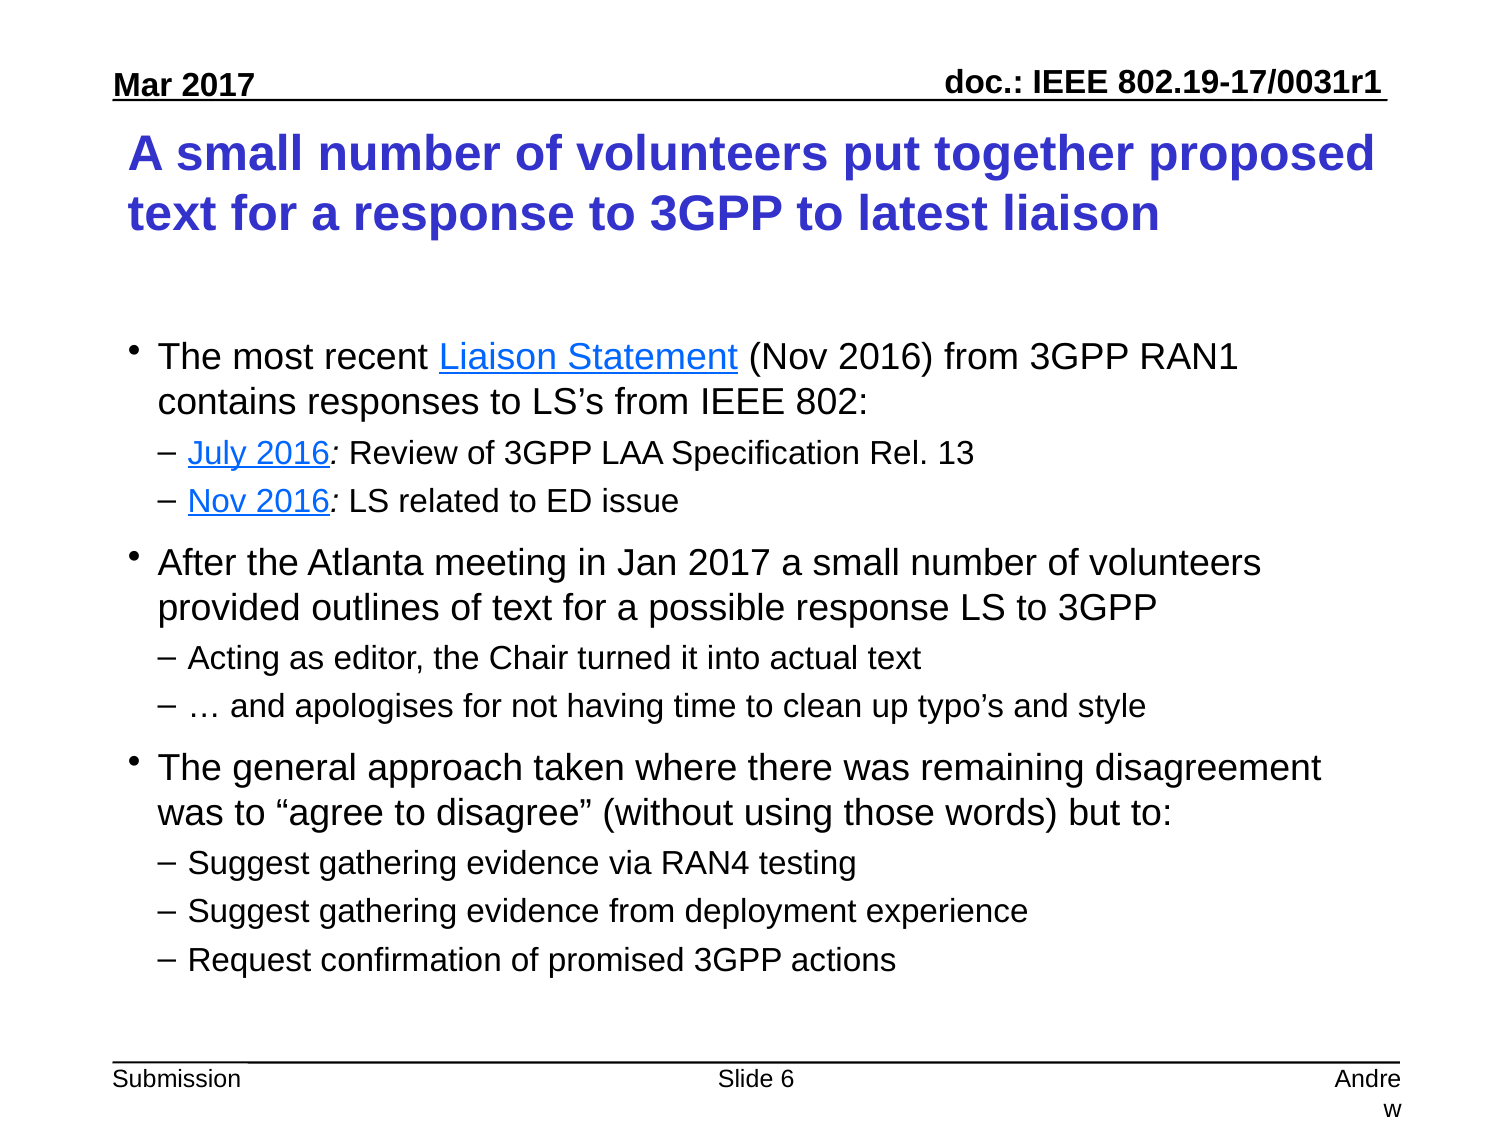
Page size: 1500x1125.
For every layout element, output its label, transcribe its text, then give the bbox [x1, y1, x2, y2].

footer Andrew Myles, Cisco [1320, 1061, 1402, 1093]
slide_number Slide 6 [709, 1061, 803, 1093]
list The most recent Liaison Statement (Nov 2016) from 3GPP RAN1 contains responses to LS’s from IEEE 802: July 2016: Review of 3GPP LAA Specification Rel. 13 Nov 2016: LS related to ED issue After the Atlanta meeting in Jan 2017 a small number of volunteers provided outlines of text for a possible response LS to 3GPP Acting as editor, the Chair turned it into actual text … and apologises for not having time to clean up typo’s and style The general approach taken where there was remaining disagreement was to “agree to disagree” (without using those words) but to: Suggest gathering evidence via RAN4 testing Suggest gathering evidence from deployment experience Request confirmation of promised 3GPP actions [112, 324, 1388, 1000]
title A small number of volunteers put together proposed text for a response to 3GPP to latest liaison [112, 112, 1413, 288]
